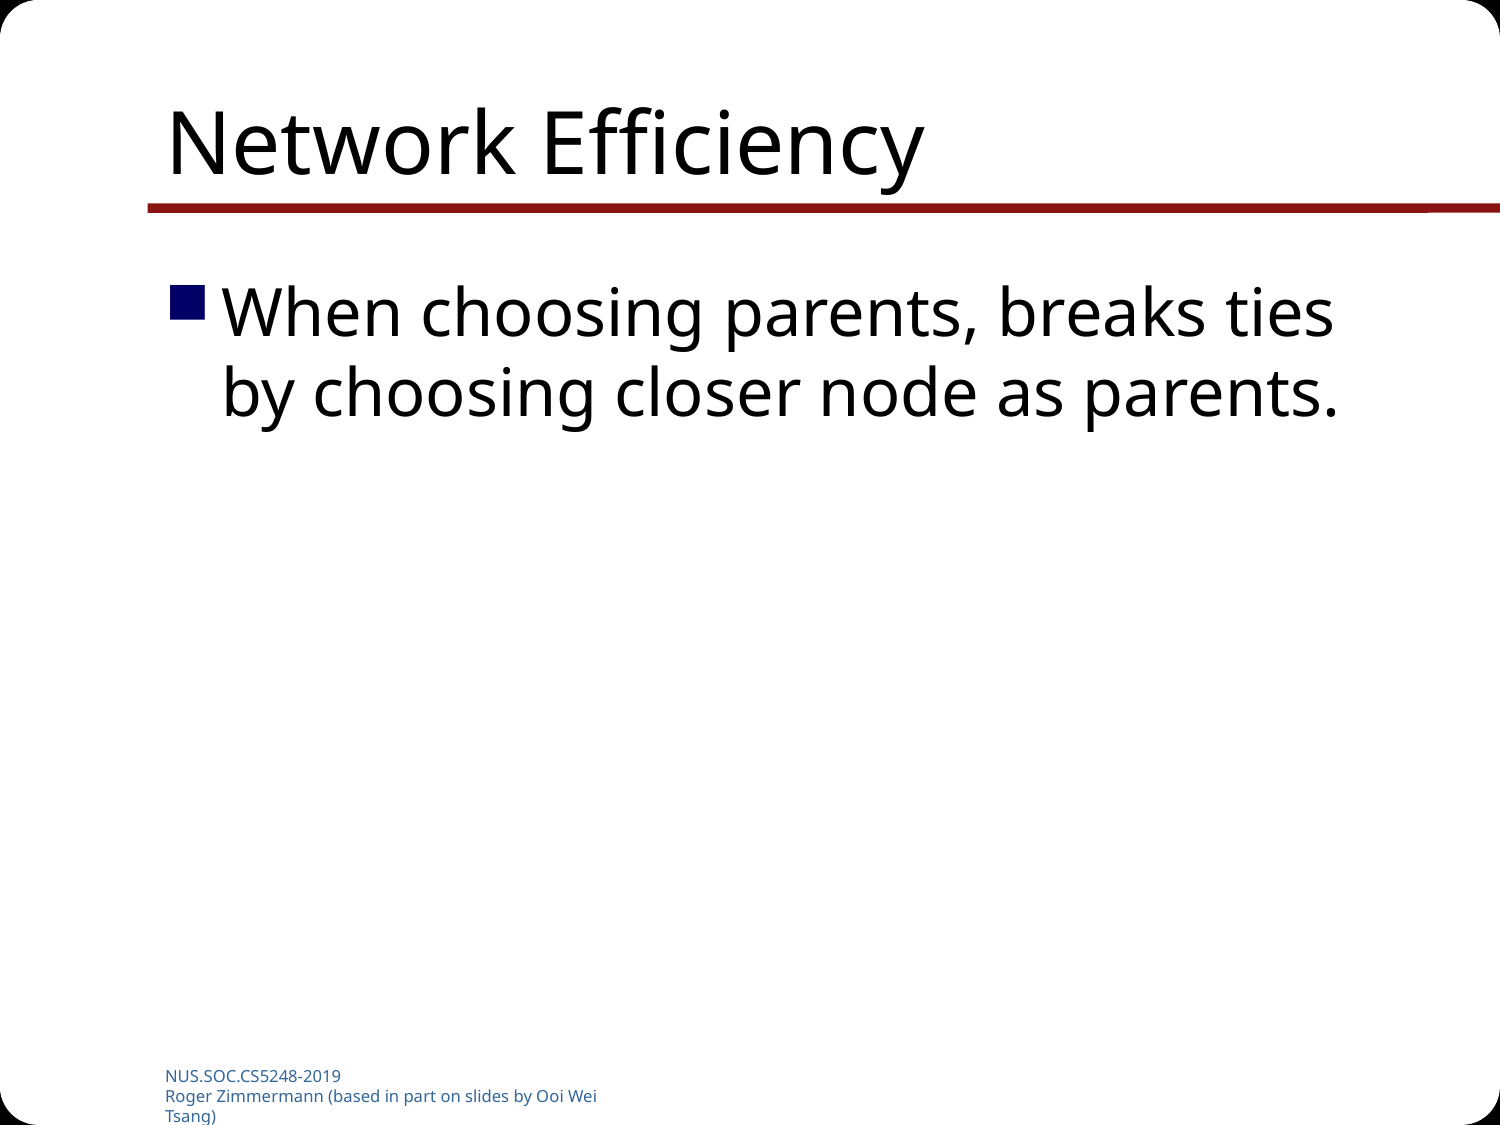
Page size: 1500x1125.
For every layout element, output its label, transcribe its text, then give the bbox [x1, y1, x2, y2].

footer [549, 1024, 1038, 1101]
title Network Efficiency [149, 45, 1426, 234]
slide_number NUS.SOC.CS5248-2019 Roger Zimmermann (based in part on slides by Ooi Wei Tsang) [149, 1058, 549, 1101]
list When choosing parents, breaks ties by choosing closer node as parents. [149, 262, 1426, 1006]
